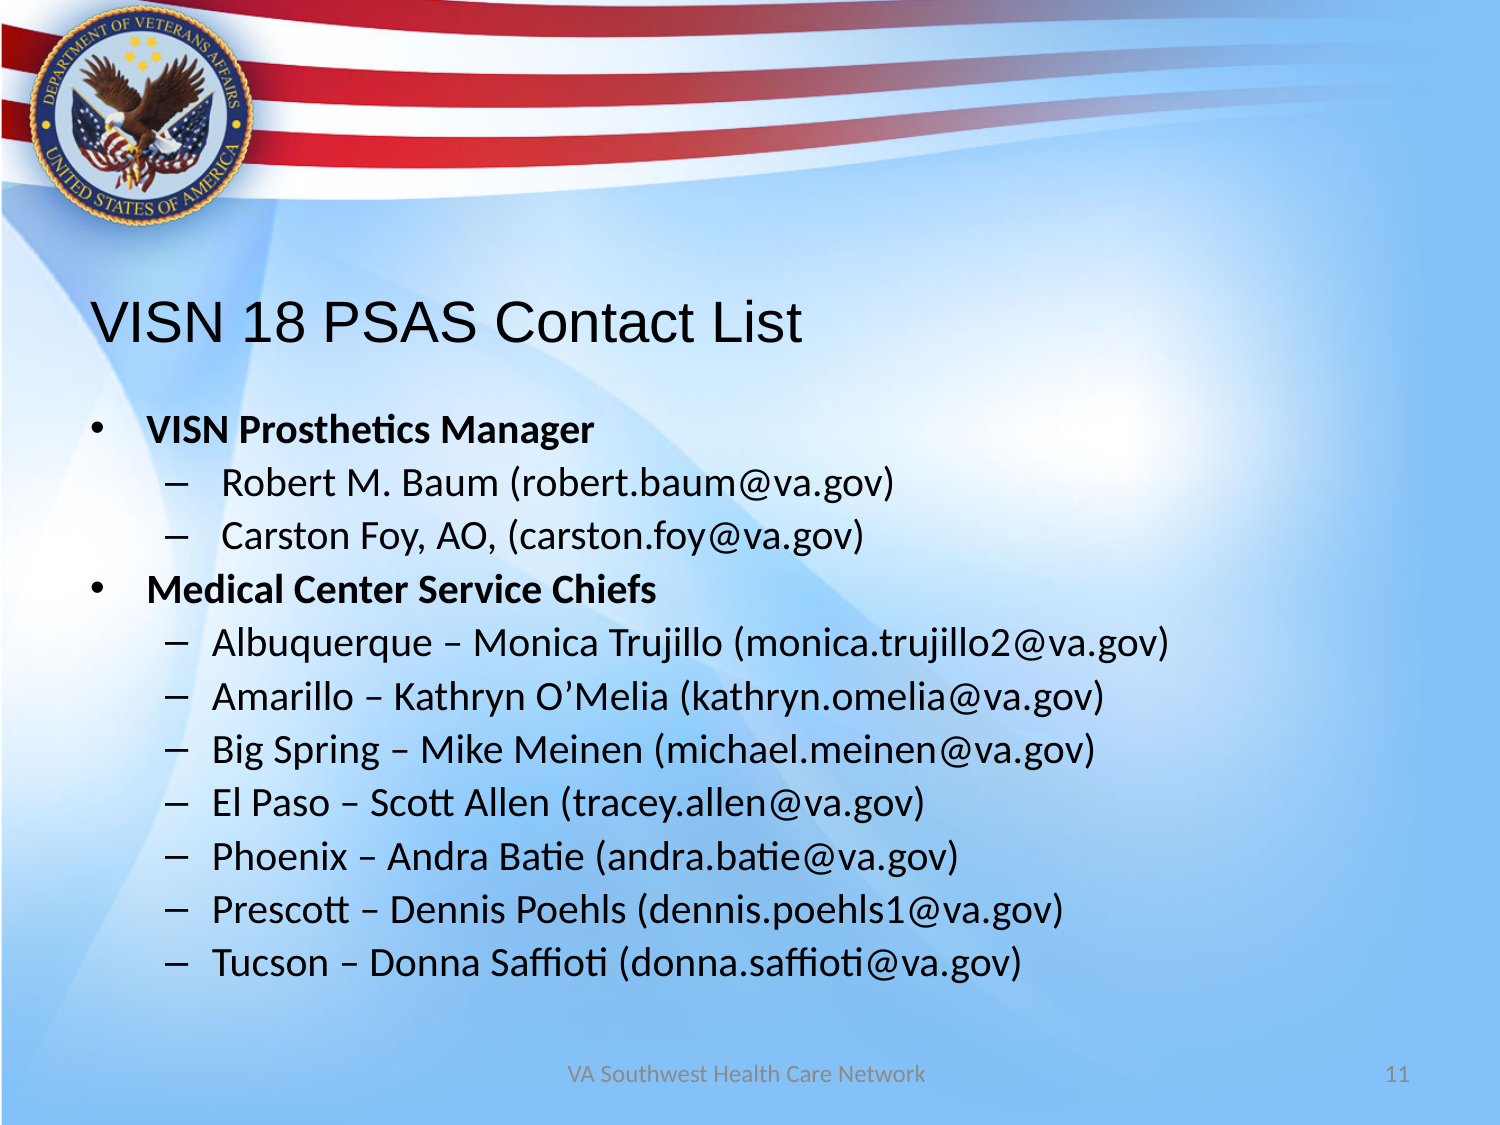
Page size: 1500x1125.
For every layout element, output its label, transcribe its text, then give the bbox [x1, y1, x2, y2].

footer VA Southwest Health Care Network [512, 1042, 988, 1103]
picture [1, 0, 1500, 1125]
list VISN Prosthetics Manager Robert M. Baum (robert.baum@va.gov) Carston Foy, AO, (carston.foy@va.gov) Medical Center Service Chiefs Albuquerque – Monica Trujillo (monica.trujillo2@va.gov) Amarillo – Kathryn O’Melia (kathryn.omelia@va.gov) Big Spring – Mike Meinen (michael.meinen@va.gov) El Paso – Scott Allen (tracey.allen@va.gov) Phoenix – Andra Batie (andra.batie@va.gov) Prescott – Dennis Poehls (dennis.poehls1@va.gov) Tucson – Donna Saffioti (donna.saffioti@va.gov) [75, 399, 1425, 1050]
title VISN 18 PSAS Contact List [75, 275, 1425, 363]
slide_number 11 [1074, 1042, 1425, 1103]
